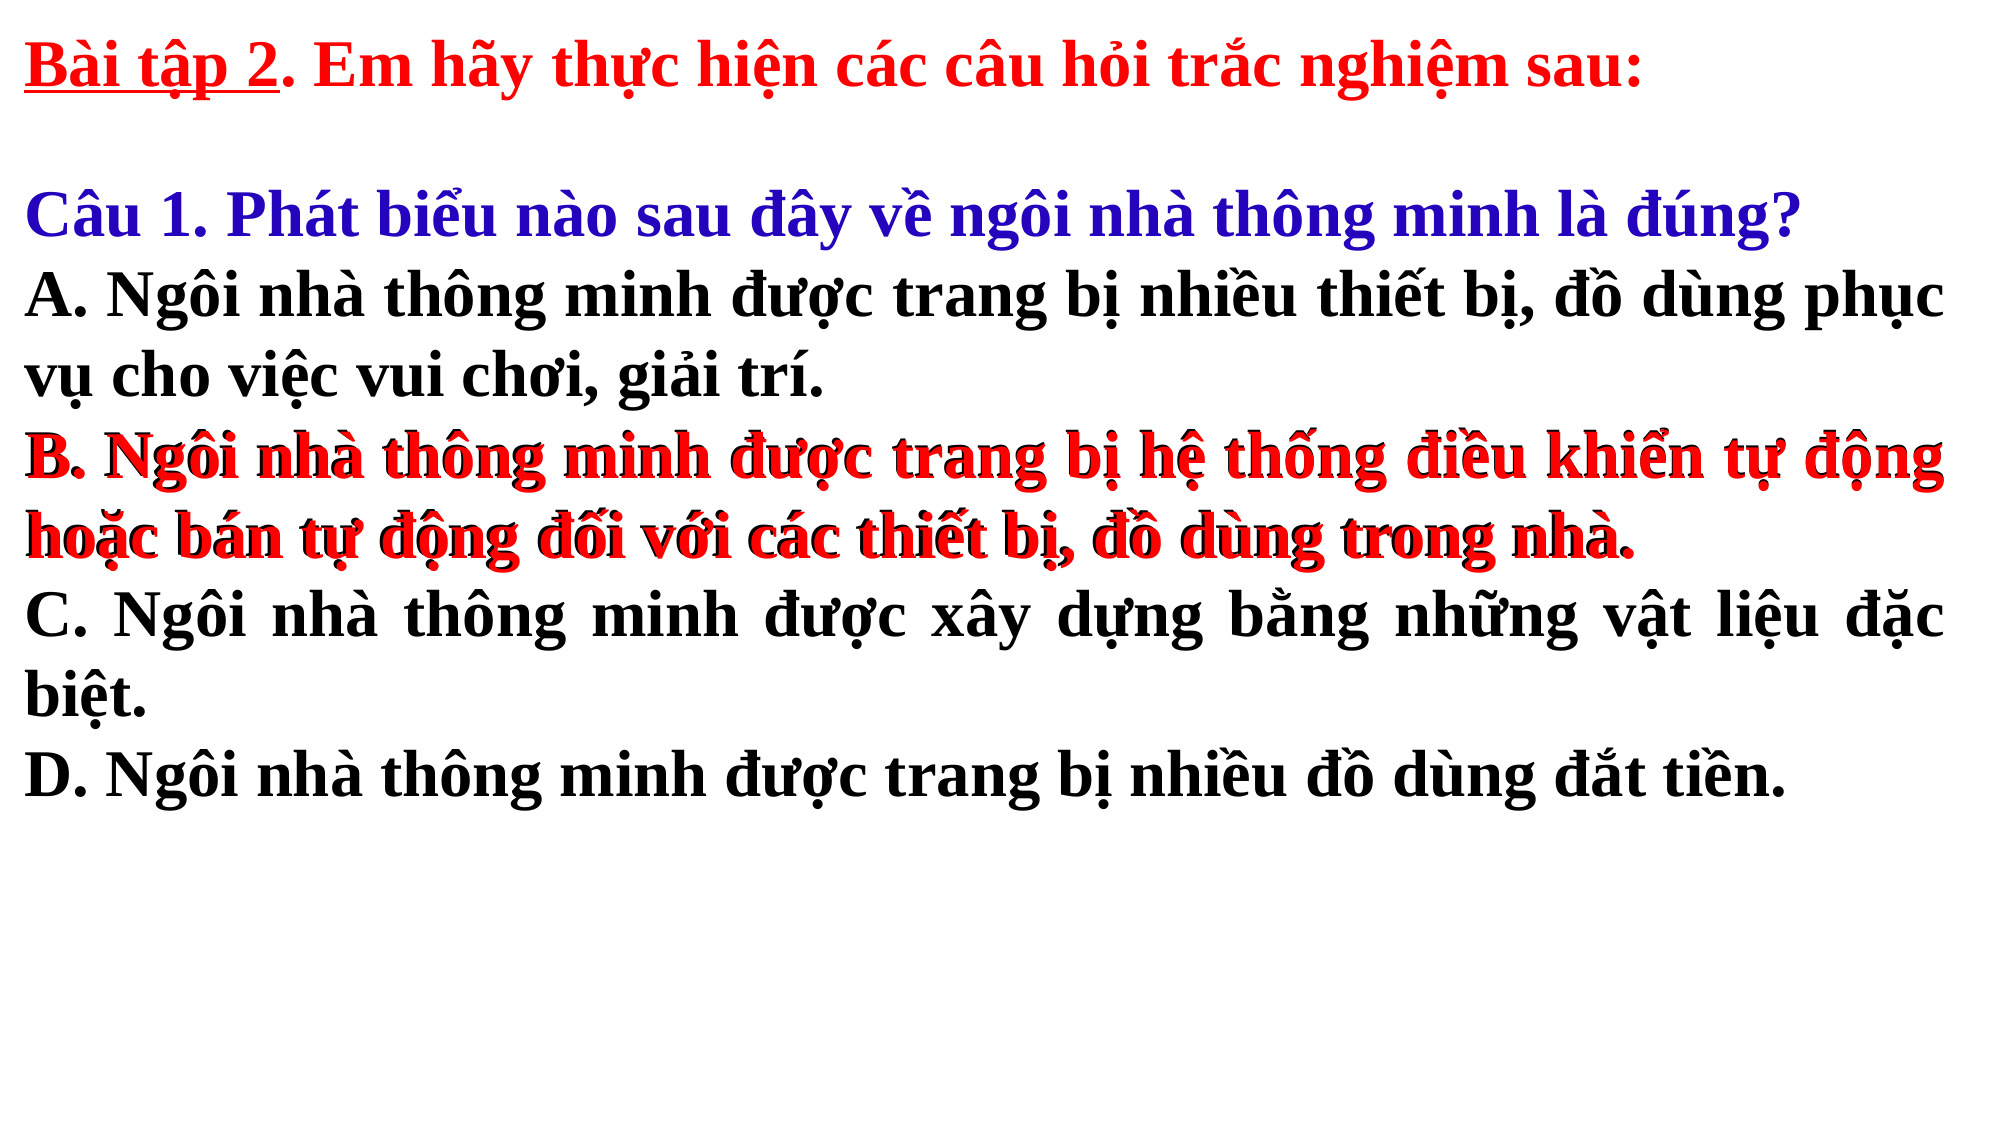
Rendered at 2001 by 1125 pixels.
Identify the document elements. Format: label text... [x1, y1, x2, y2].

text_box Bài tập 2. Em hãy thực hiện các câu hỏi trắc nghiệm sau: [9, 0, 2000, 107]
text_box Câu 1. Phát biểu nào sau đây về ngôi nhà thông minh là đúng? A. Ngôi nhà thông minh được trang bị nhiều thiết bị, đồ dùng phục vụ cho việc vui chơi, giải trí. B. Ngôi nhà thông minh được trang bị hệ thống điều khiển tự động hoặc bán tự động đối với các thiết bị, đồ dùng trong nhà. C. Ngôi nhà thông minh được xây dựng bằng những vật liệu đặc biệt. D. Ngôi nhà thông minh được trang bị nhiều đồ dùng đắt tiền. [9, 162, 1962, 817]
text_box B. Ngôi nhà thông minh được trang bị hệ thống điều khiển tự động hoặc bán tự động đối với các thiết bị, đồ dùng trong nhà. [11, 404, 1962, 580]
